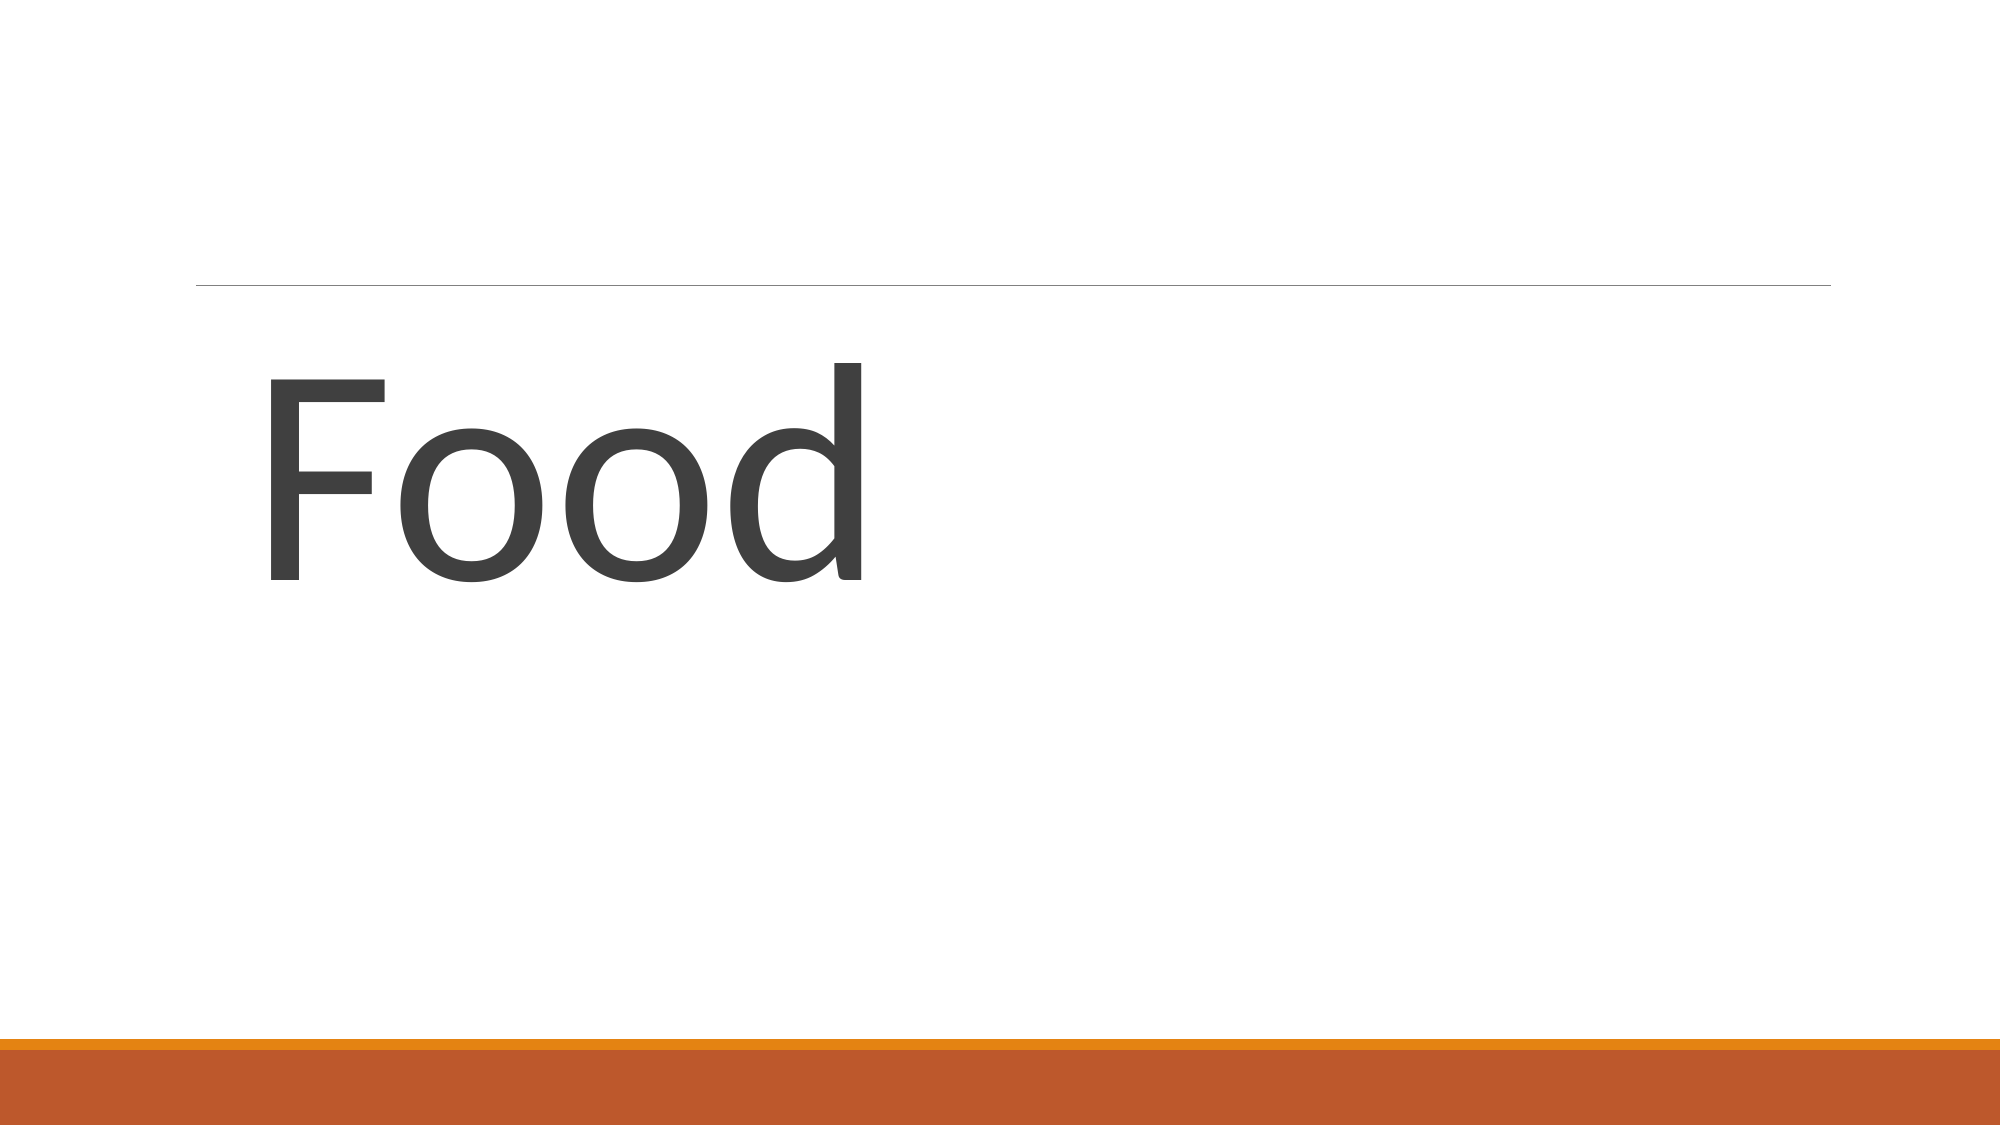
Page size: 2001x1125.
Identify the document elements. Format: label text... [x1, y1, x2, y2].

list Food [180, 302, 1830, 963]
